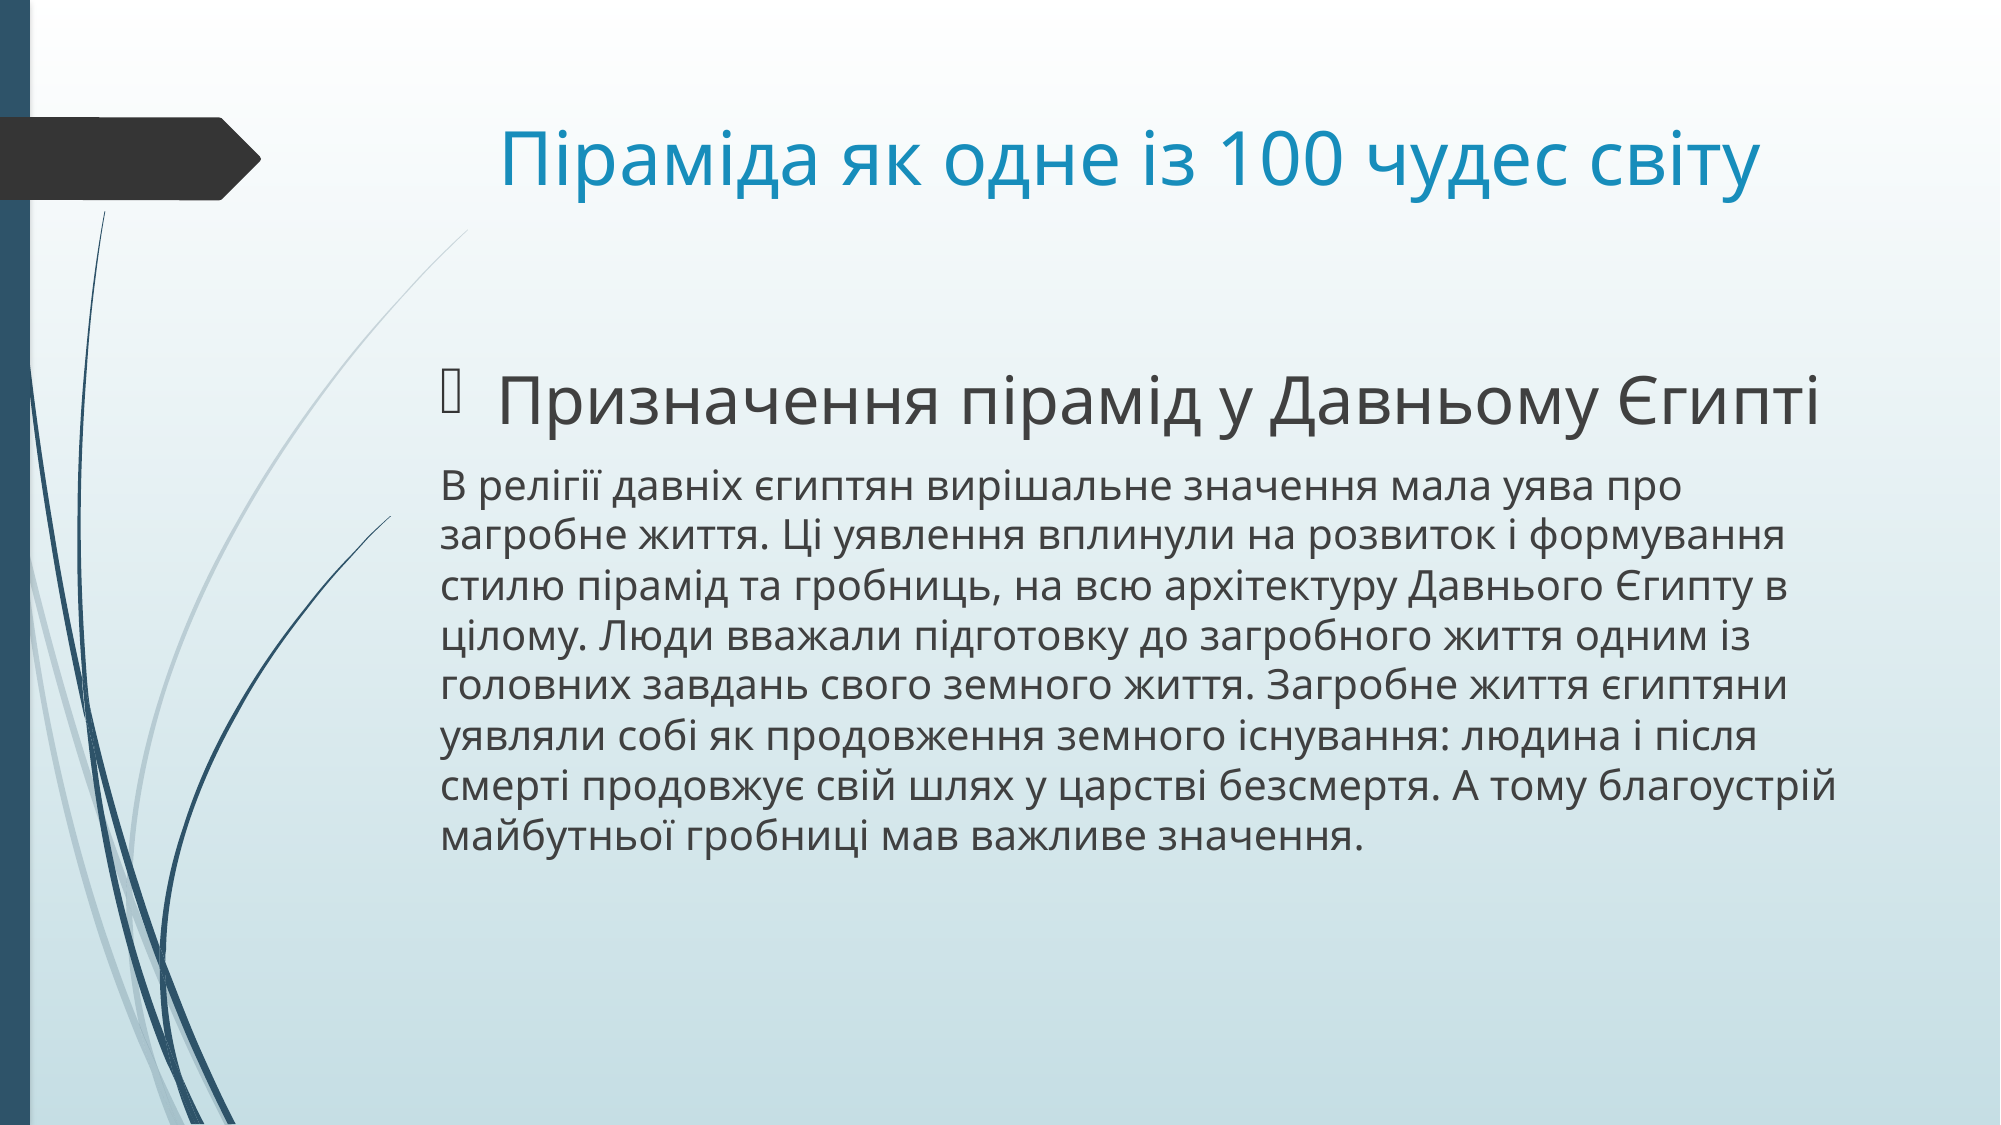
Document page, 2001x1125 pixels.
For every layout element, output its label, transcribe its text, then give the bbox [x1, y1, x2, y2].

list Призначення пірамід у Давньому Єгипті В релігії давніх єгиптян вирішальне значення мала уява про загробне життя. Ці уявлення вплинули на розвиток і формування стилю пірамід та гробниць, на всю архітектуру Давнього Єгипту в цілому. Люди вважали підготовку до загробного життя одним із головних завдань свого земного життя. Загробне життя єгиптяни уявляли собі як продовження земного існування: людина і після смерті продовжує свій шлях у царстві безсмертя. А тому благоустрій майбутньої гробниці мав важливе значення. [424, 350, 1888, 970]
title Піраміда як одне із 100 чудес світу [425, 102, 1888, 313]
